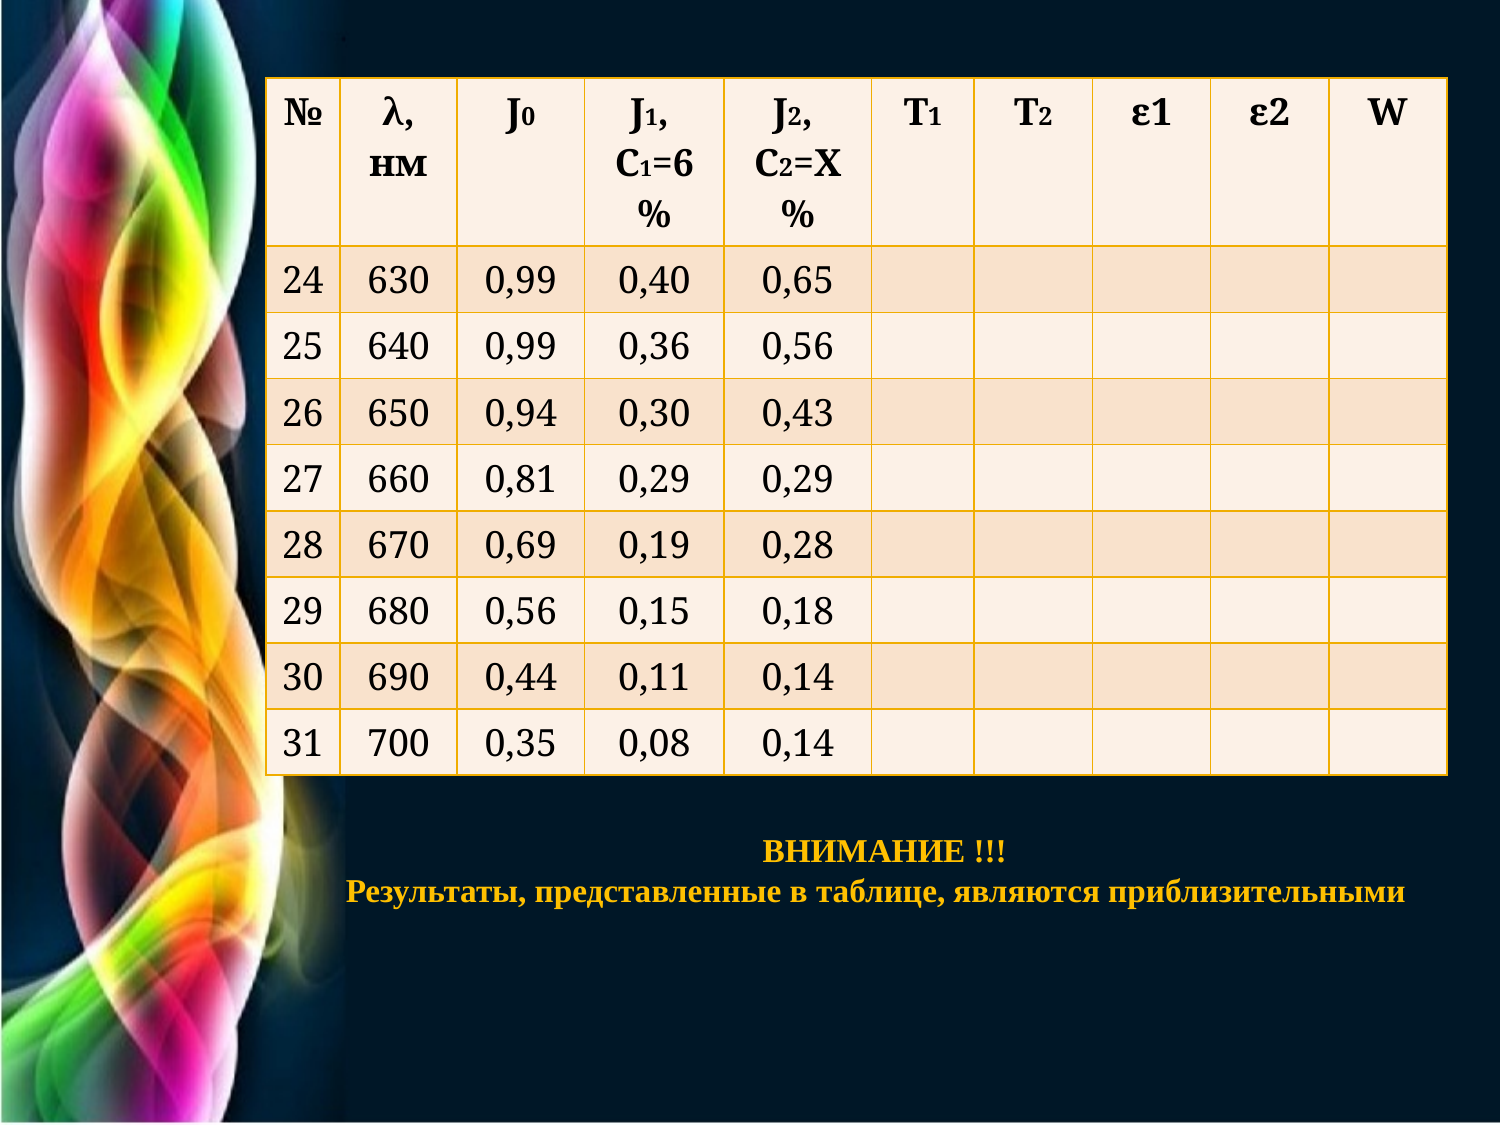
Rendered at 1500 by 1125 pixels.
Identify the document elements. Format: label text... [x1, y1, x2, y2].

table_cell 26 [267, 379, 339, 444]
table_cell 0,65 [725, 247, 871, 312]
table_cell 0,40 [585, 247, 723, 312]
table_cell [1330, 710, 1446, 774]
table_header ε2 [1211, 79, 1328, 245]
table_cell [872, 710, 973, 774]
table_header J2, С2=Х% [725, 79, 871, 245]
table_cell [1093, 512, 1210, 576]
table_cell [975, 644, 1092, 708]
table_cell [1211, 445, 1328, 510]
table_cell 0,15 [585, 578, 723, 642]
table_cell [975, 379, 1092, 444]
table_cell 24 [267, 247, 339, 312]
table_cell [872, 644, 973, 708]
table_cell 29 [267, 578, 339, 642]
table_cell [1330, 512, 1446, 576]
table_cell 27 [267, 445, 339, 510]
table_cell [1330, 644, 1446, 708]
table_cell [1330, 247, 1446, 312]
table_cell 0,99 [458, 247, 584, 312]
table_cell 0,29 [585, 445, 723, 510]
table_cell 700 [341, 710, 456, 774]
picture [0, 0, 1500, 1125]
table_cell [1330, 578, 1446, 642]
table_cell 30 [267, 644, 339, 708]
table_cell [872, 379, 973, 444]
table_cell 0,28 [725, 512, 871, 576]
table_cell [1330, 379, 1446, 444]
table_cell 670 [341, 512, 456, 576]
table_cell [1093, 578, 1210, 642]
table_cell 25 [267, 313, 339, 378]
table_cell [975, 247, 1092, 312]
table_header W [1330, 79, 1446, 245]
table_cell 0,35 [458, 710, 584, 774]
table_cell [872, 313, 973, 378]
table_cell 650 [341, 379, 456, 444]
table_cell [1211, 710, 1328, 774]
table_cell 28 [267, 512, 339, 576]
table_cell [1093, 247, 1210, 312]
table_cell [975, 710, 1092, 774]
table_cell [1093, 313, 1210, 378]
table_cell 630 [341, 247, 456, 312]
table_header Т2 [975, 79, 1092, 245]
table_cell [1093, 445, 1210, 510]
table_cell [1211, 379, 1328, 444]
table_header № [267, 79, 339, 245]
table_header λ, нм [341, 79, 456, 245]
table_cell [975, 313, 1092, 378]
table_cell 0,30 [585, 379, 723, 444]
table_cell [1211, 247, 1328, 312]
table_cell 0,44 [458, 644, 584, 708]
table_cell 0,69 [458, 512, 584, 576]
table_cell [1211, 578, 1328, 642]
table_cell 0,18 [725, 578, 871, 642]
table_cell [1211, 644, 1328, 708]
table_cell [1093, 644, 1210, 708]
table_cell 0,19 [585, 512, 723, 576]
table_cell 0,14 [725, 644, 871, 708]
table_cell [872, 247, 973, 312]
table_cell 0,94 [458, 379, 584, 444]
table_cell [1330, 445, 1446, 510]
table_cell 0,11 [585, 644, 723, 708]
table_cell [1330, 313, 1446, 378]
table_cell 31 [267, 710, 339, 774]
table_header Т1 [872, 79, 973, 245]
table_cell [975, 578, 1092, 642]
table_cell 0,29 [725, 445, 871, 510]
table_cell [1093, 710, 1210, 774]
table_cell 0,99 [458, 313, 584, 378]
table_cell 0,14 [725, 710, 871, 774]
table_cell [1093, 379, 1210, 444]
table_cell 640 [341, 313, 456, 378]
table_cell [1211, 313, 1328, 378]
table_cell 0,81 [458, 445, 584, 510]
table_cell [872, 445, 973, 510]
table_cell 0,36 [585, 313, 723, 378]
table_cell 680 [341, 578, 456, 642]
table_cell [872, 512, 973, 576]
table_cell 660 [341, 445, 456, 510]
table_cell 0,56 [458, 578, 584, 642]
table_cell 0,56 [725, 313, 871, 378]
table_cell [975, 512, 1092, 576]
table_cell [975, 445, 1092, 510]
table_header J1, С1=6% [585, 79, 723, 245]
table_header J0 [458, 79, 584, 245]
table_cell [872, 578, 973, 642]
table_cell [1211, 512, 1328, 576]
table_header ε1 [1093, 79, 1210, 245]
table_cell 690 [341, 644, 456, 708]
table_cell 0,43 [725, 379, 871, 444]
text_box ВНИМАНИЕ !!! Результаты, представленные в таблице, являются приблизительными [330, 822, 1439, 917]
table_cell 0,08 [585, 710, 723, 774]
